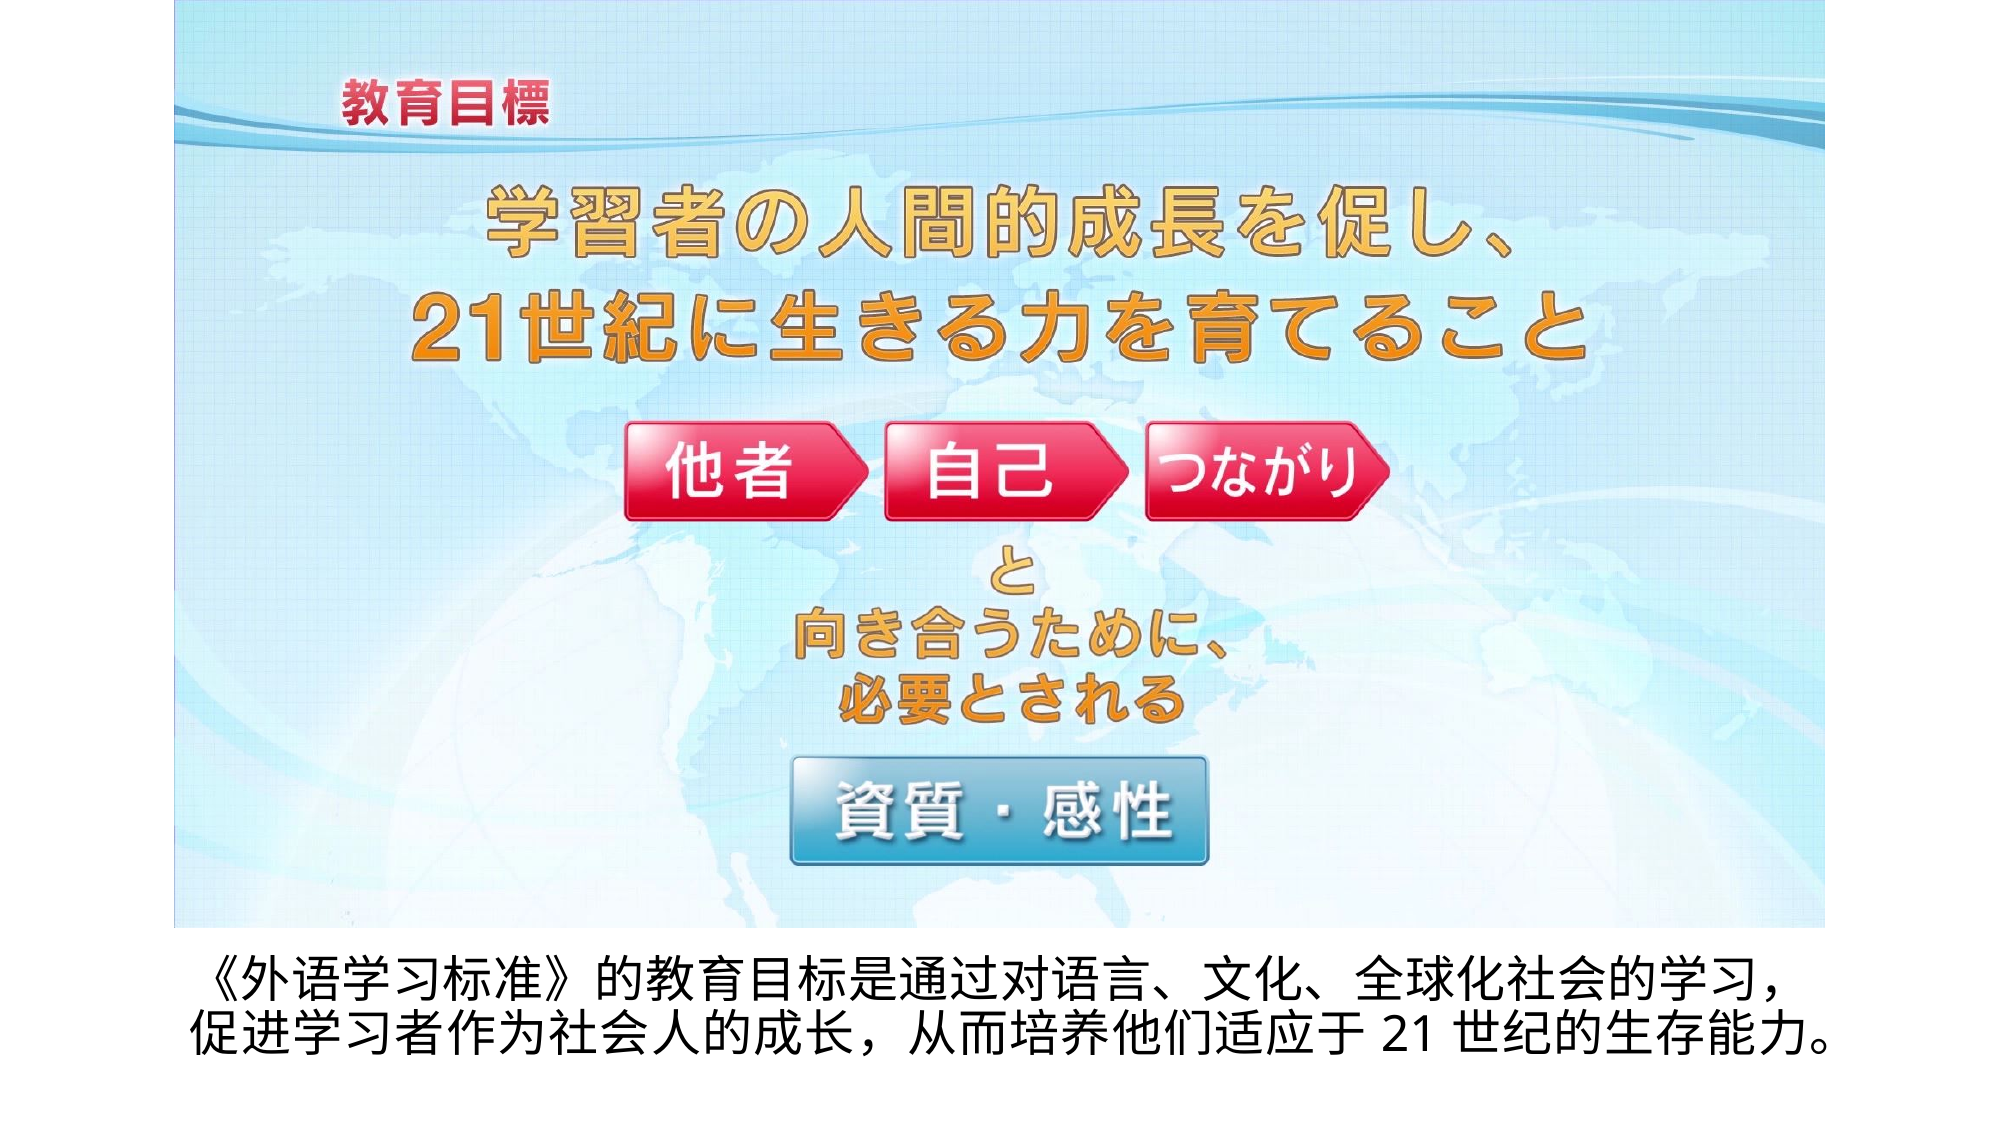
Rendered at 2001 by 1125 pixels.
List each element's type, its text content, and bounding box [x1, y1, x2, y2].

picture [174, 0, 1825, 929]
title 《外语学习标准》的教育目标是通过对语言、文化、全球化社会的学习， 促进学习者作为社会人的成长，从而培养他们适应于21世纪的生存能力。 [174, 929, 1825, 1108]
